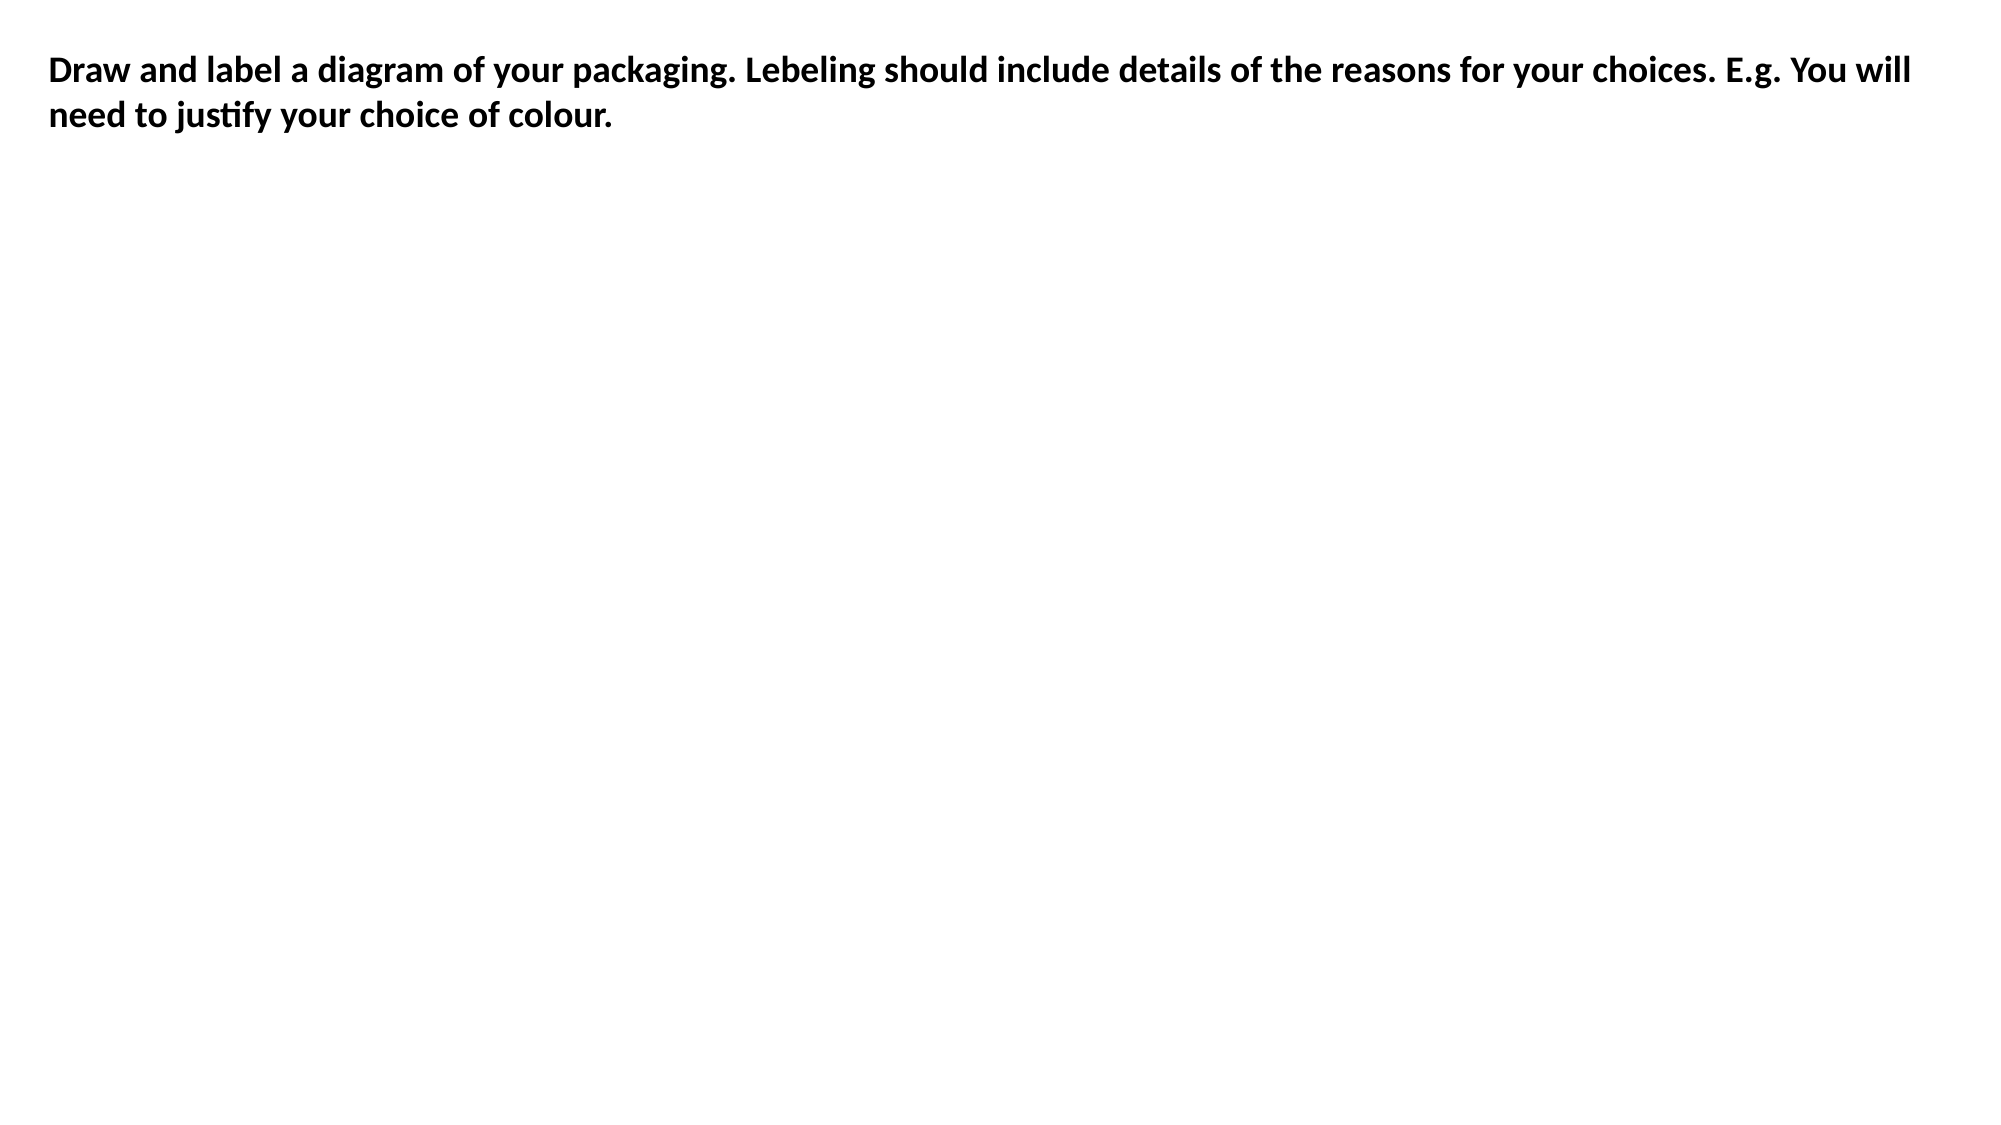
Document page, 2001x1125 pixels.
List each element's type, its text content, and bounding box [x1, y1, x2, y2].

text_box Draw and label a diagram of your packaging. Lebeling should include details of the reasons for your choices. E.g. You will need to justify your choice of colour. [33, 37, 1933, 143]
